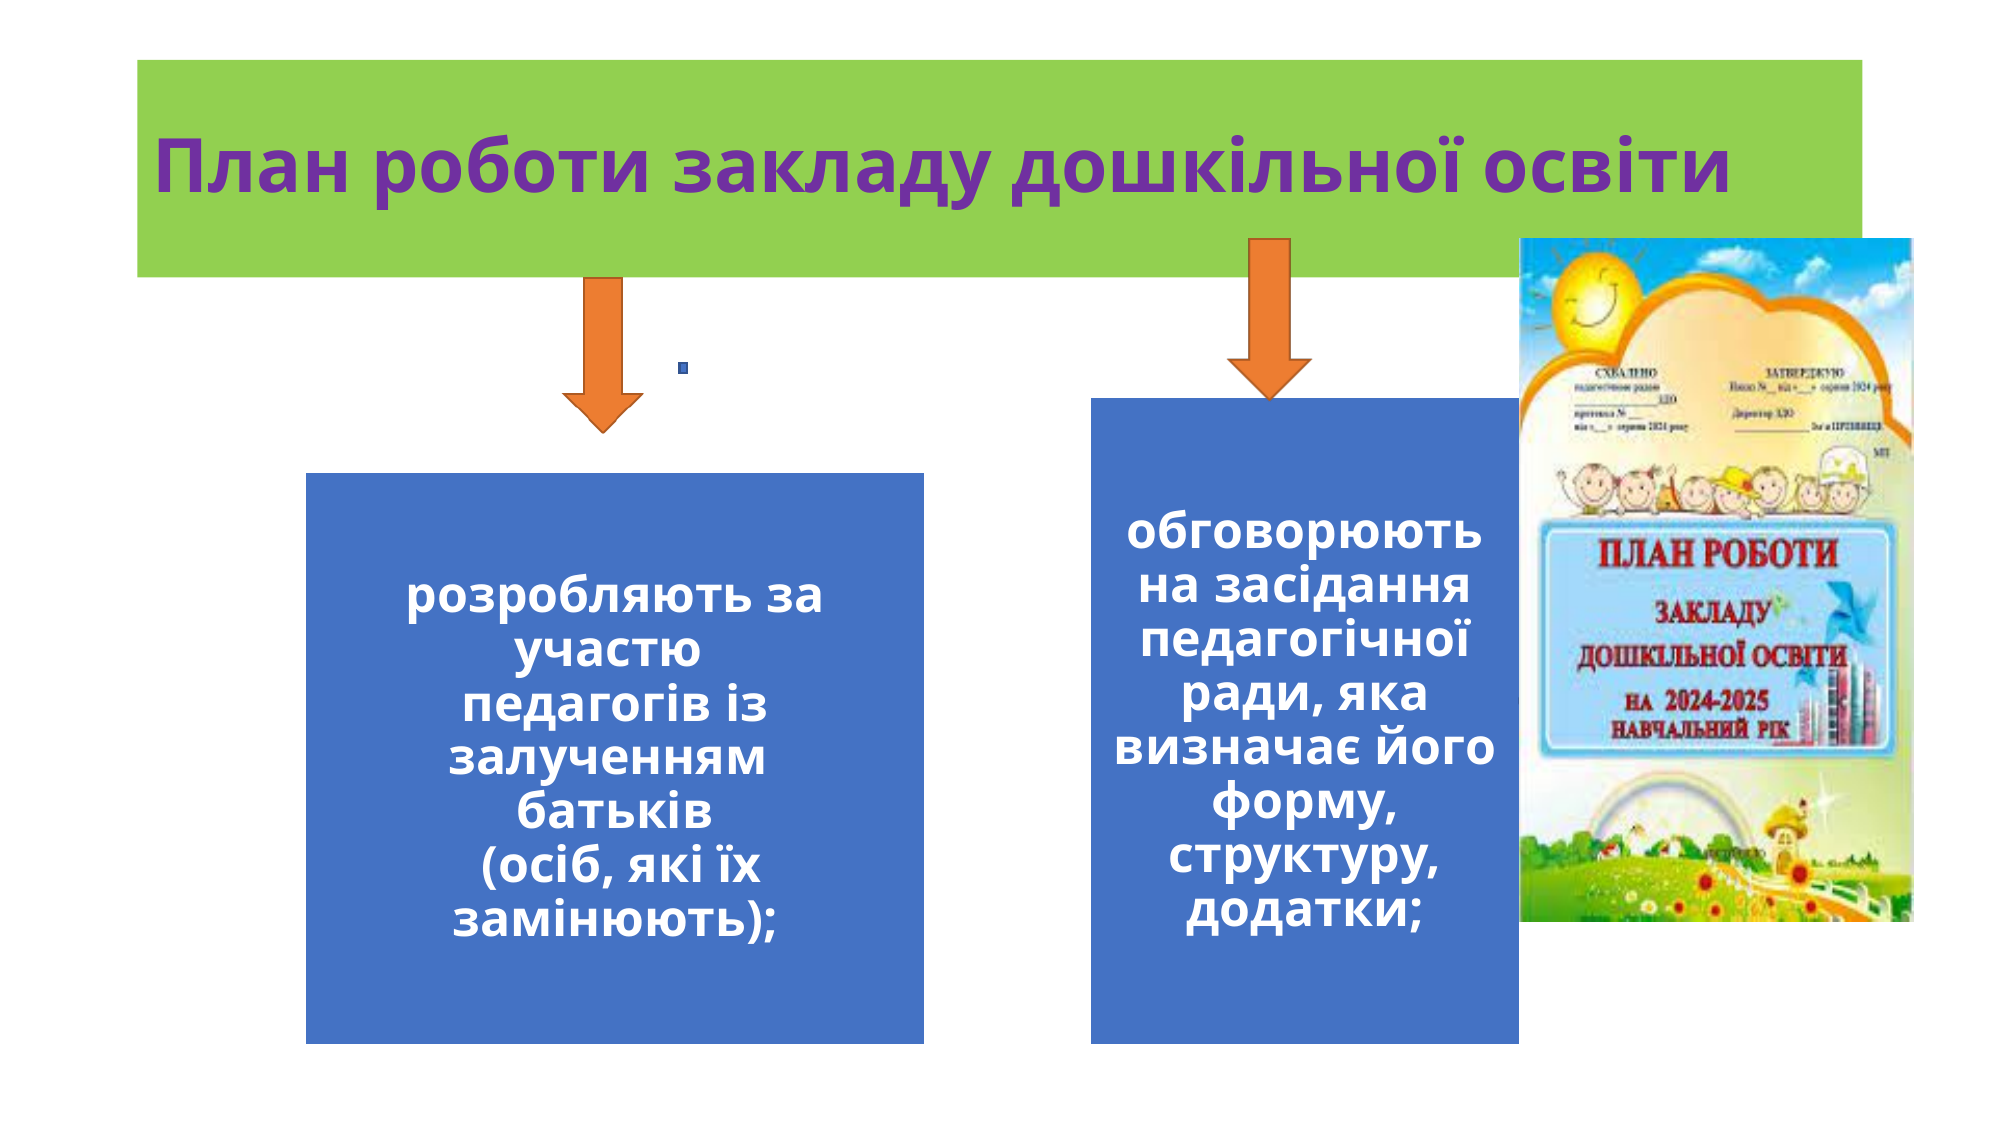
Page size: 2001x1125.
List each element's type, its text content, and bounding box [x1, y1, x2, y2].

title План роботи закладу дошкільної освіти [137, 59, 1863, 278]
picture [1606, 238, 1620, 247]
text_box [678, 362, 688, 374]
picture [1519, 238, 1914, 922]
picture [561, 277, 644, 434]
picture [1226, 238, 1313, 402]
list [0, 397, 1741, 1046]
